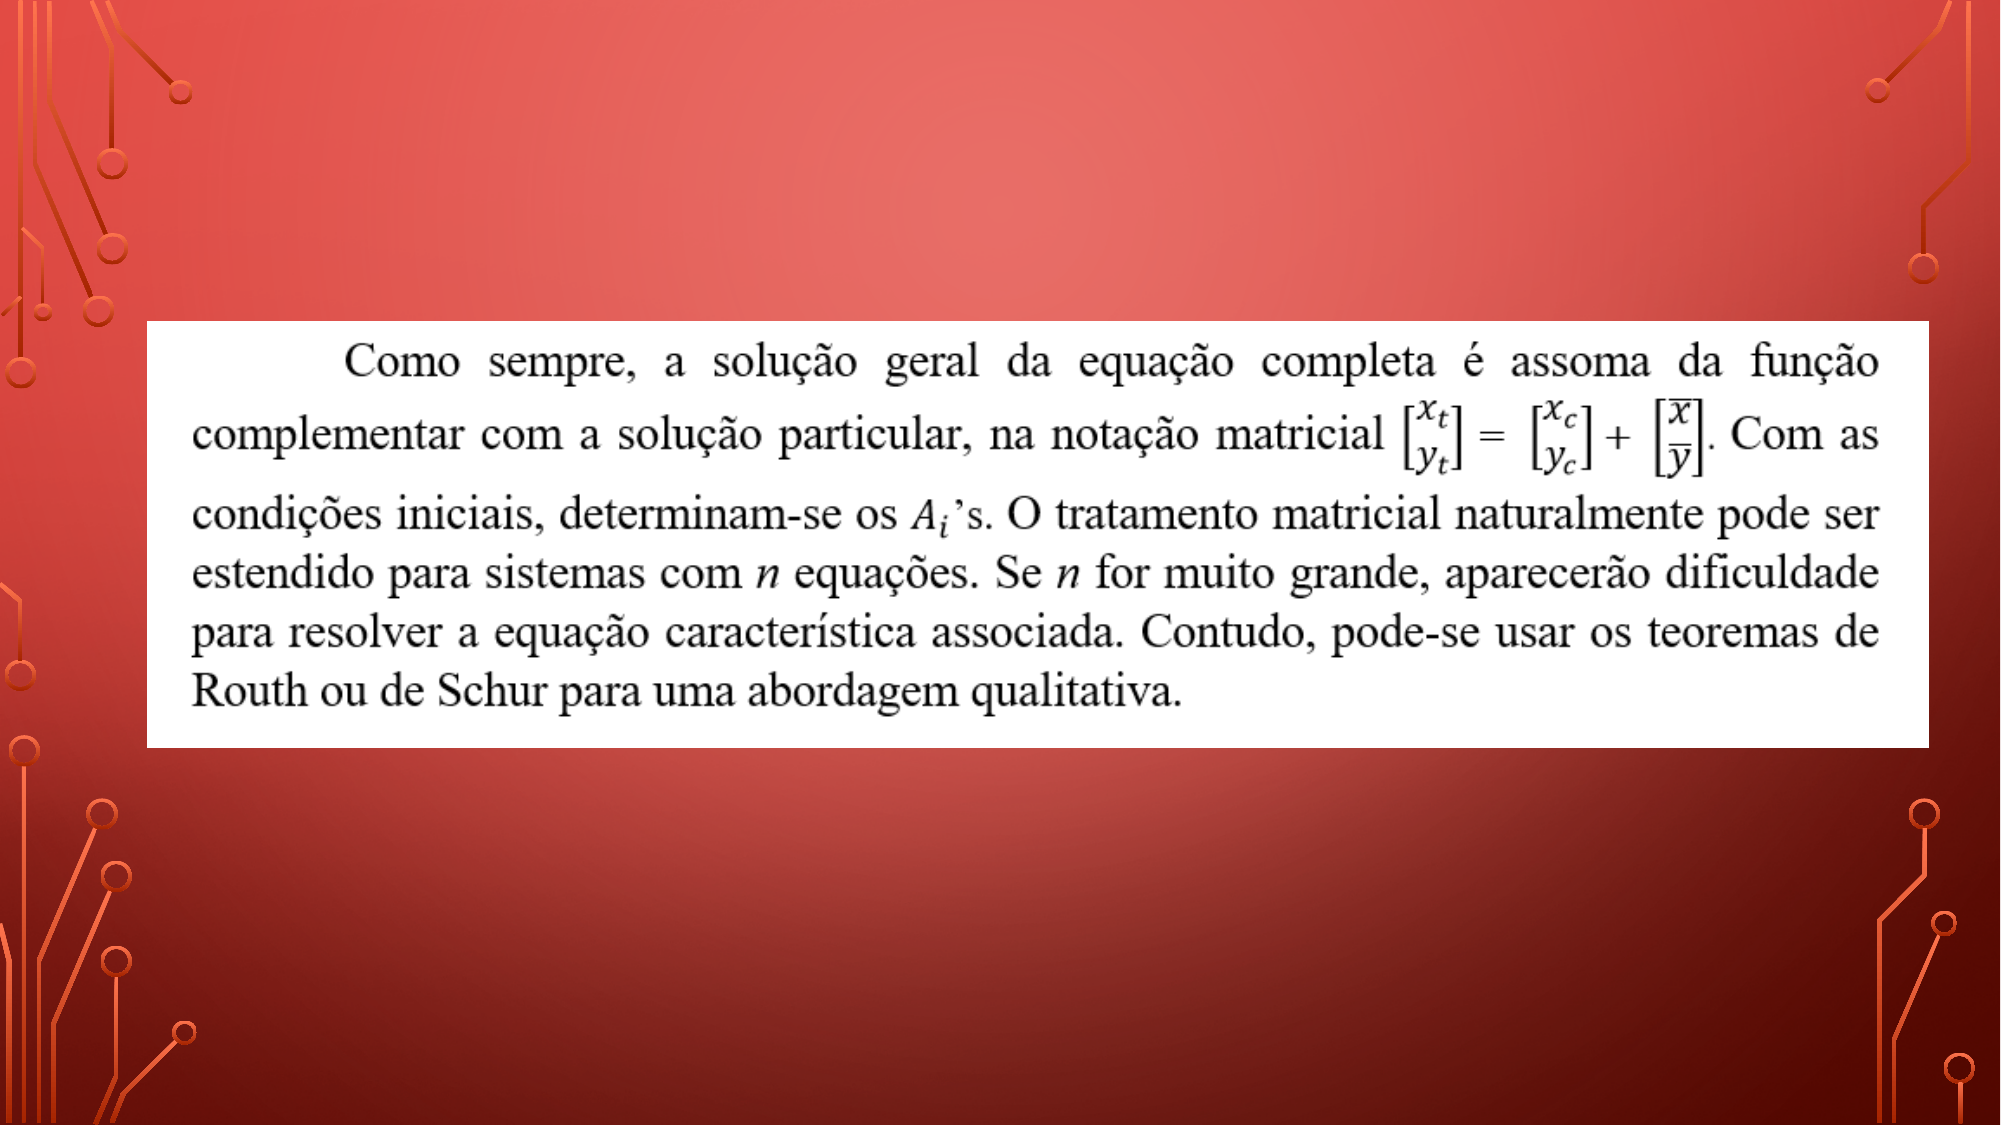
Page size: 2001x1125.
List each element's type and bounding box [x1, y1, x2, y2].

picture [147, 321, 1930, 748]
